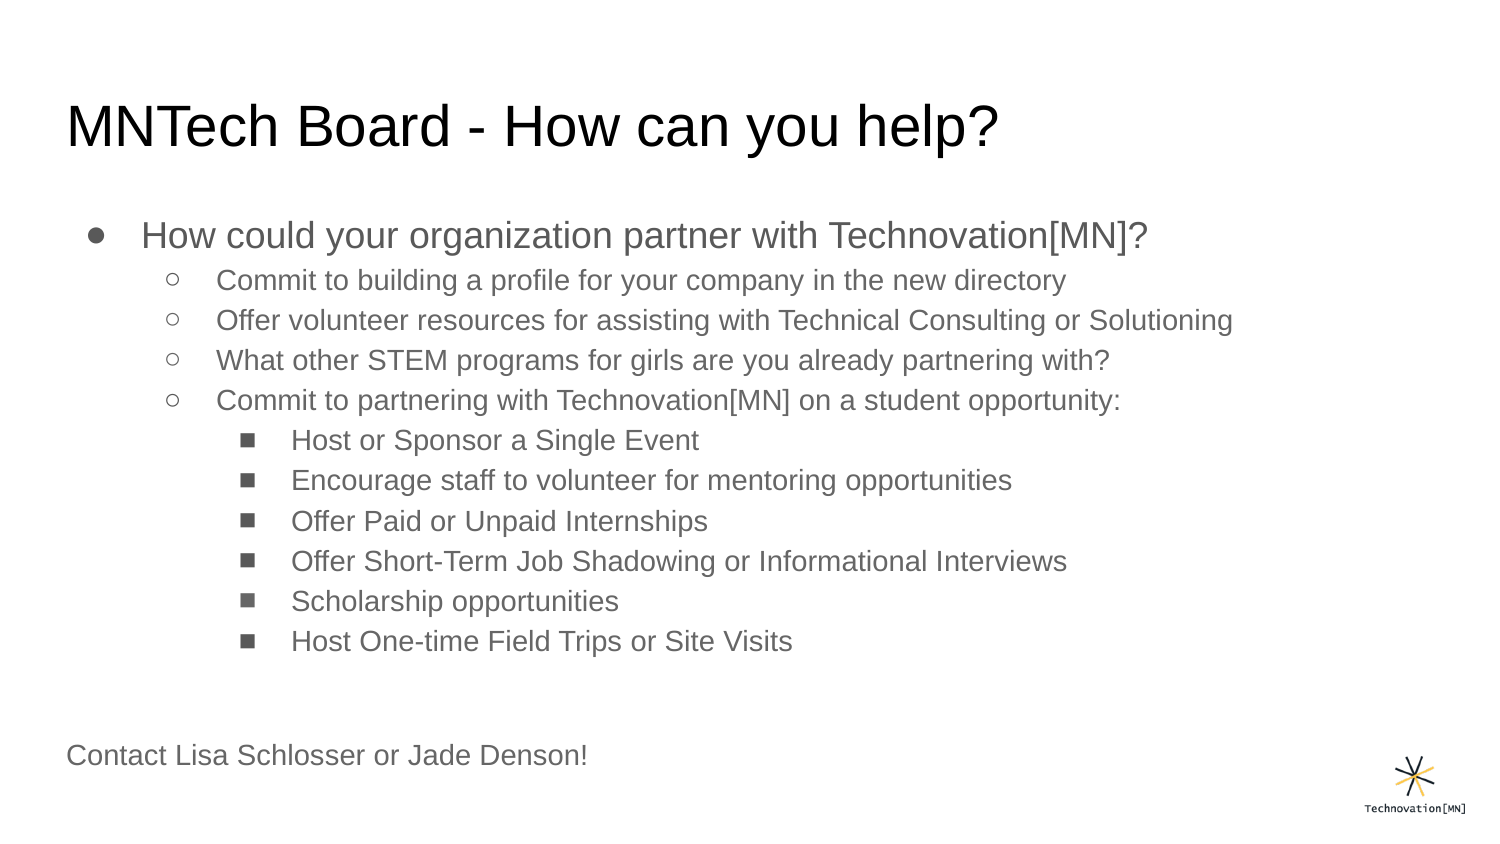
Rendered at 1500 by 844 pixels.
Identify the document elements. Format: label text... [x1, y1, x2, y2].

title MNTech Board - How can you help? [51, 72, 1449, 167]
picture [1345, 741, 1484, 828]
list How could your organization partner with Technovation[MN]? Commit to building a profile for your company in the new directory Offer volunteer resources for assisting with Technical Consulting or Solutioning What other STEM programs for girls are you already partnering with? Commit to partnering with Technovation[MN] on a student opportunity: Host or Sponsor a Single Event Encourage staff to volunteer for mentoring opportunities Offer Paid or Unpaid Internships Offer Short-Term Job Shadowing or Informational Interviews Scholarship opportunities Host One-time Field Trips or Site Visits Contact Lisa Schlosser or Jade Denson! [51, 189, 1449, 818]
